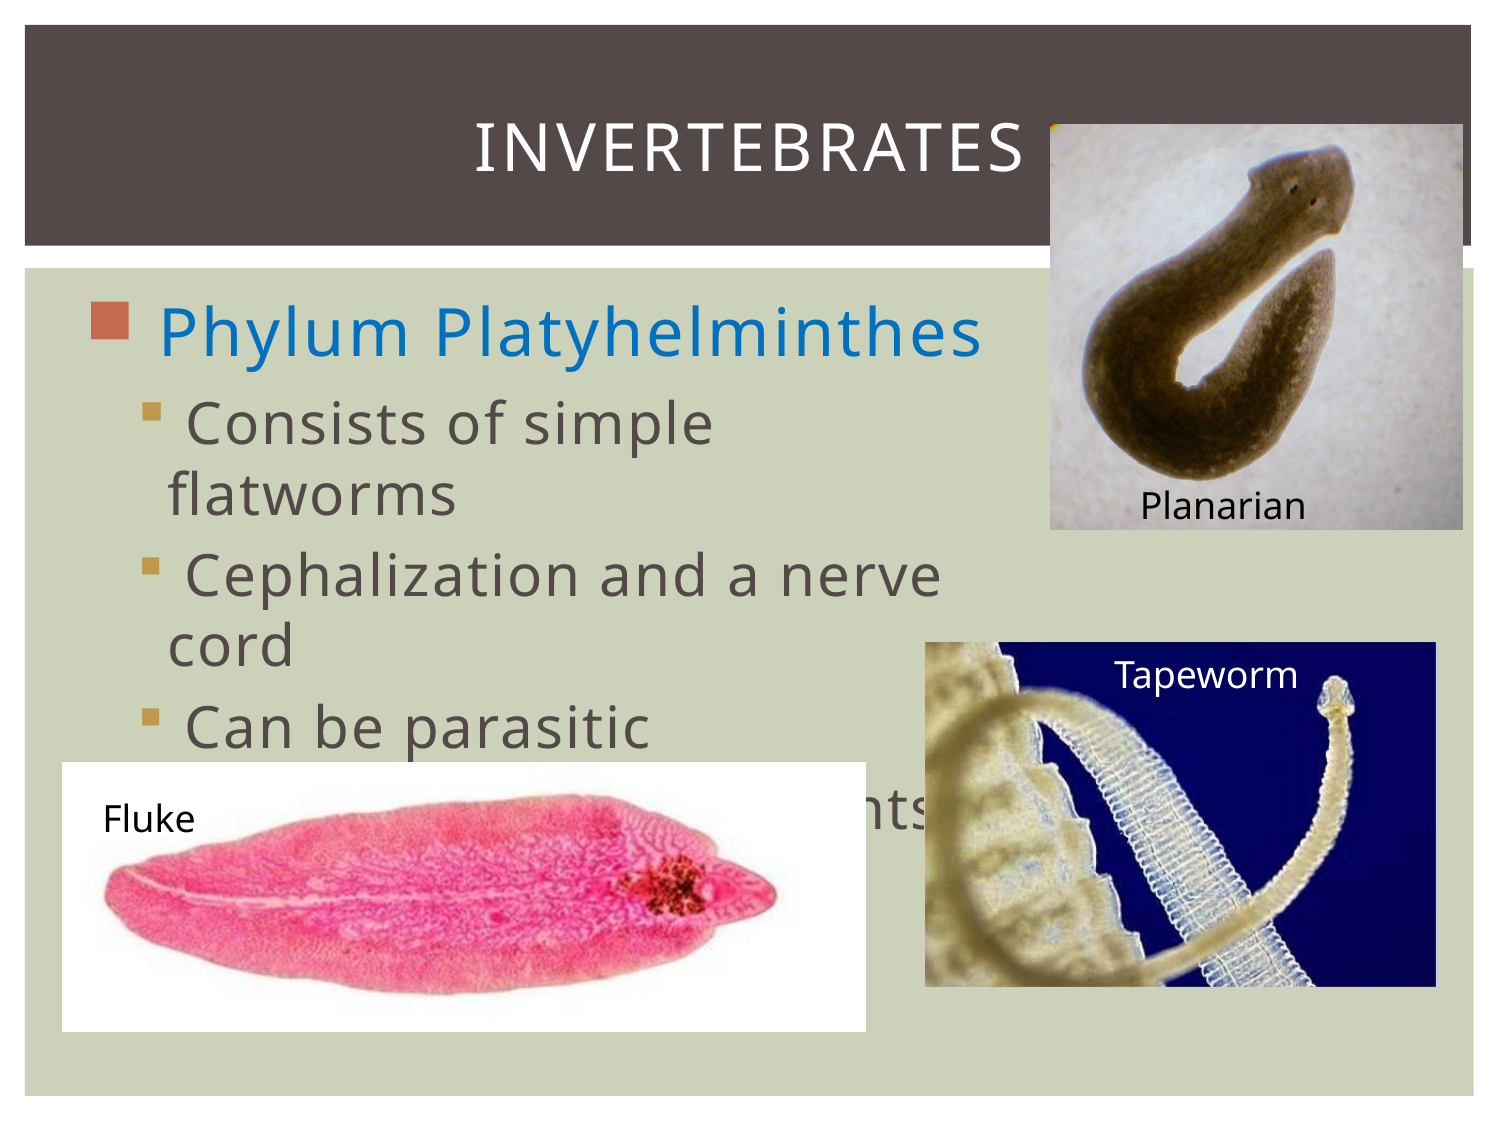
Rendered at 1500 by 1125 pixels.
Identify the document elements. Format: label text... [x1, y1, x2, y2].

title Invertebrates [62, 58, 1438, 232]
picture [1049, 124, 1463, 531]
picture [62, 762, 866, 1032]
picture [924, 641, 1437, 988]
list Phylum Platyhelminthes Consists of simple flatworms Cephalization and a nerve cord Can be parasitic Need moist environments [62, 281, 1038, 1005]
